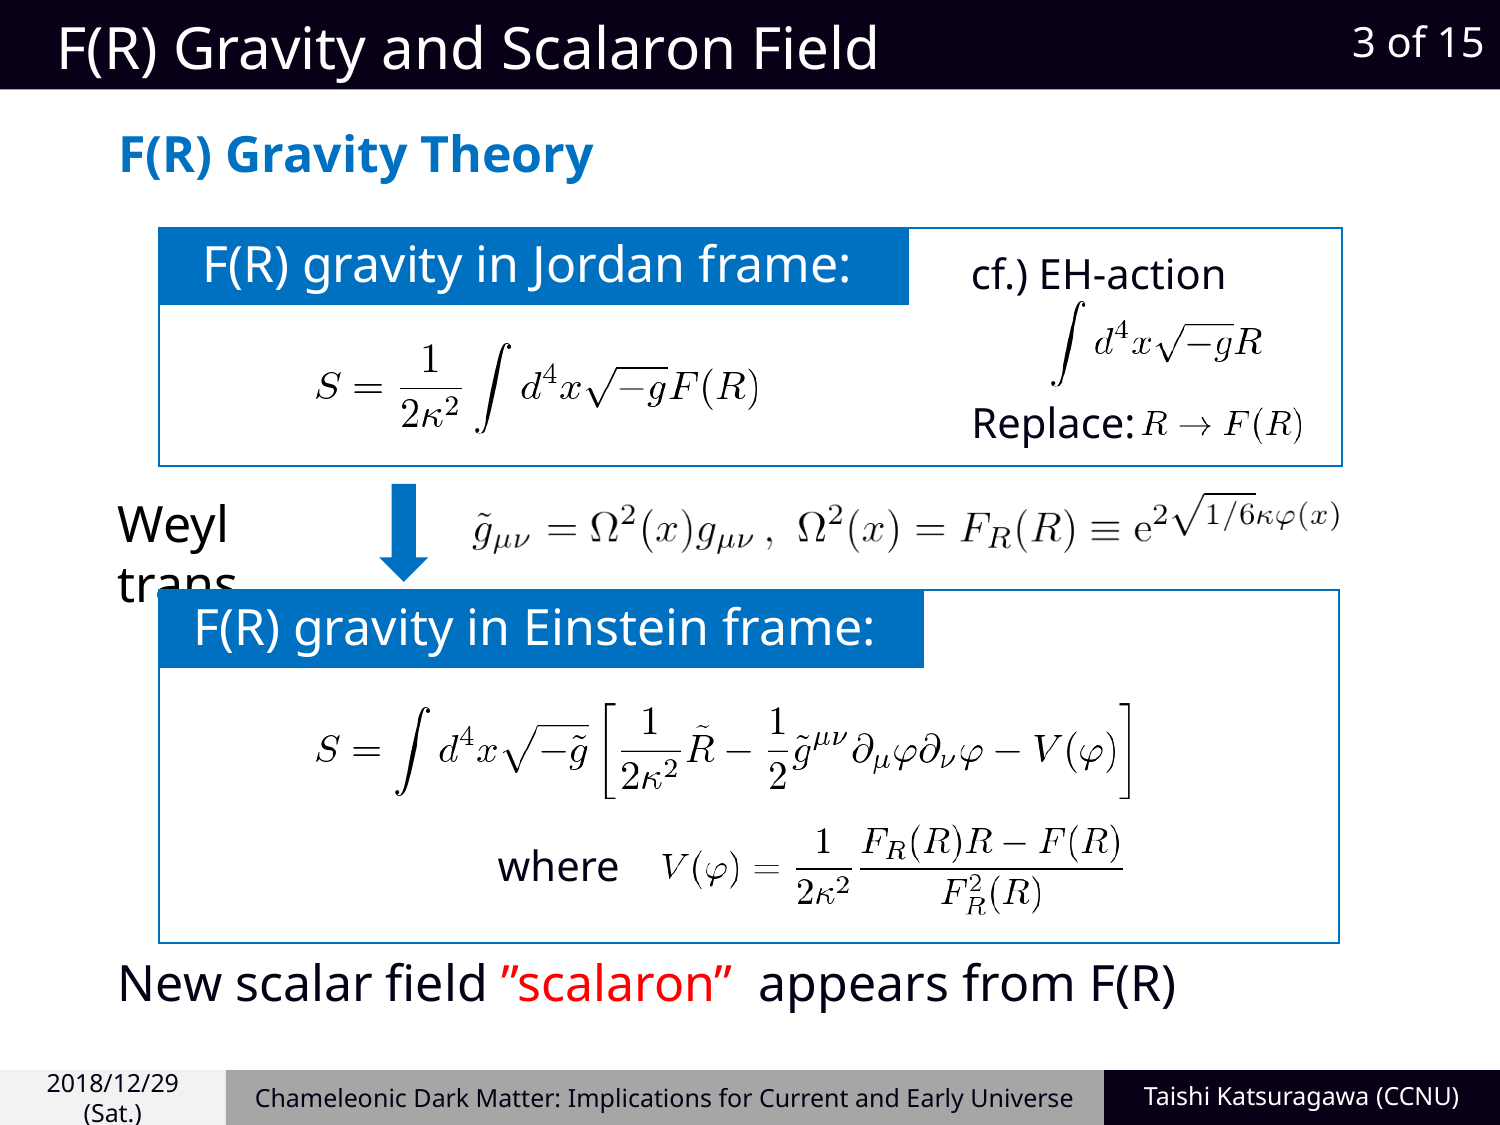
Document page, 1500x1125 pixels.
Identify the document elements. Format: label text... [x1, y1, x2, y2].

slide_number 2 of 15 [1307, 0, 1500, 90]
picture [316, 703, 1130, 799]
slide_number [0, 1070, 225, 1125]
picture [662, 824, 1123, 915]
list F(R) Gravity Theory [103, 121, 1397, 212]
footer Chameleonic Dark Matter: Implications for Current and Early Universe [225, 1070, 1104, 1125]
picture [1141, 407, 1301, 444]
text_box [158, 589, 1340, 944]
text_box where [432, 837, 635, 919]
text_box Replace: [971, 394, 1142, 452]
picture [315, 343, 757, 434]
text_box cf.) EH-action [970, 245, 1235, 312]
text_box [103, 484, 1339, 581]
title F(R) Gravity and Scalaron Field [41, 0, 1307, 90]
text_box [158, 227, 1343, 467]
picture [1051, 301, 1262, 387]
